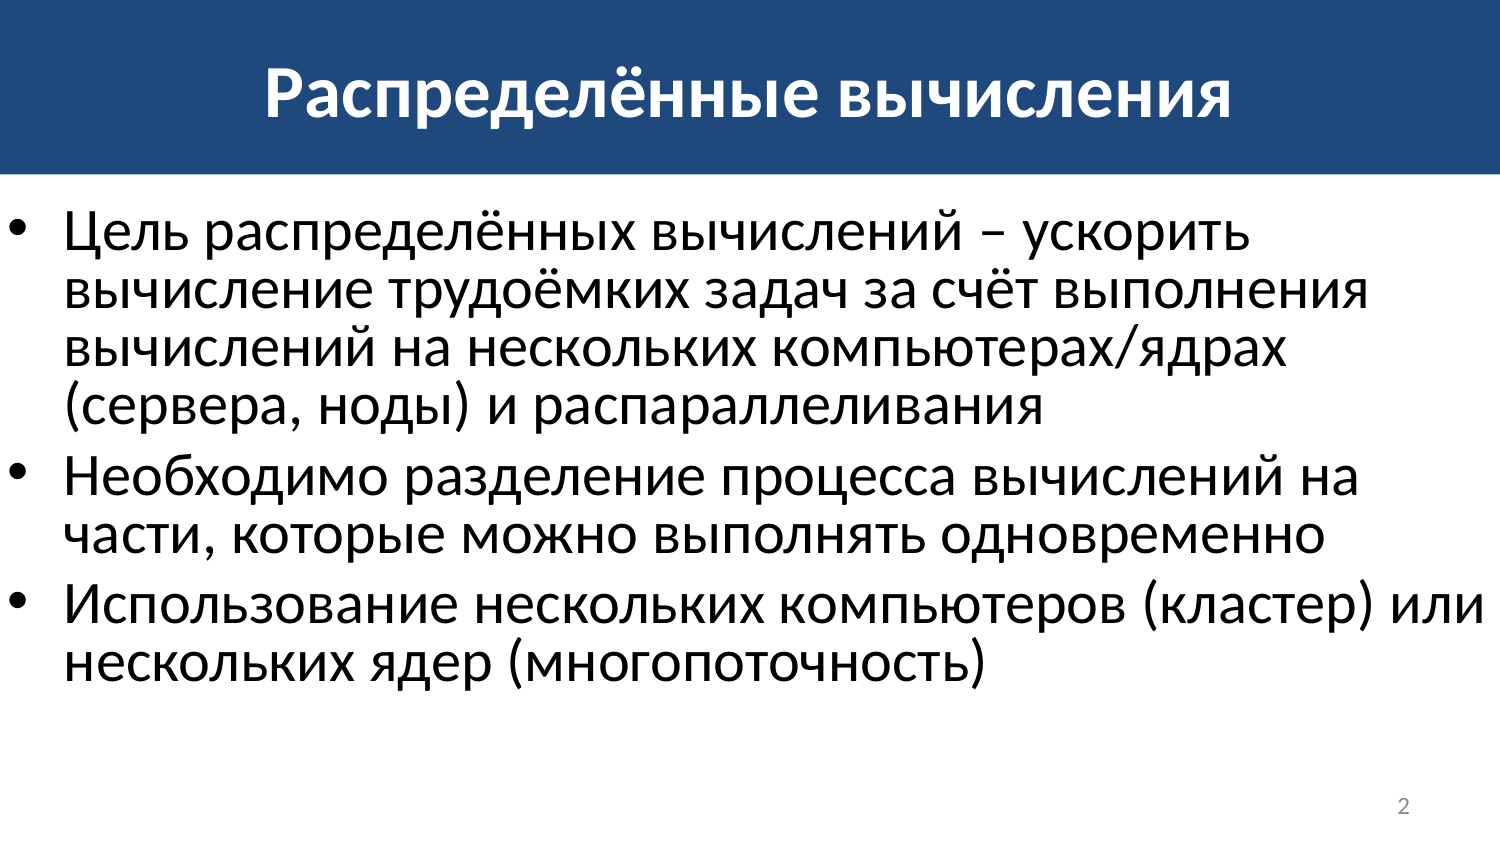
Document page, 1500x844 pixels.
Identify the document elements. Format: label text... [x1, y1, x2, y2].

title Распределённые вычисления [0, 0, 1500, 175]
list Цель распределённых вычислений – ускорить вычисление трудоёмких задач за счёт выполнения вычислений на нескольких компьютерах/ядрах (сервера, ноды) и распараллеливания Необходимо разделение процесса вычислений на части, которые можно выполнять одновременно Использование нескольких компьютеров (кластер) или нескольких ядер (многопоточность) [0, 196, 1500, 833]
text_box 2 [1074, 782, 1425, 827]
